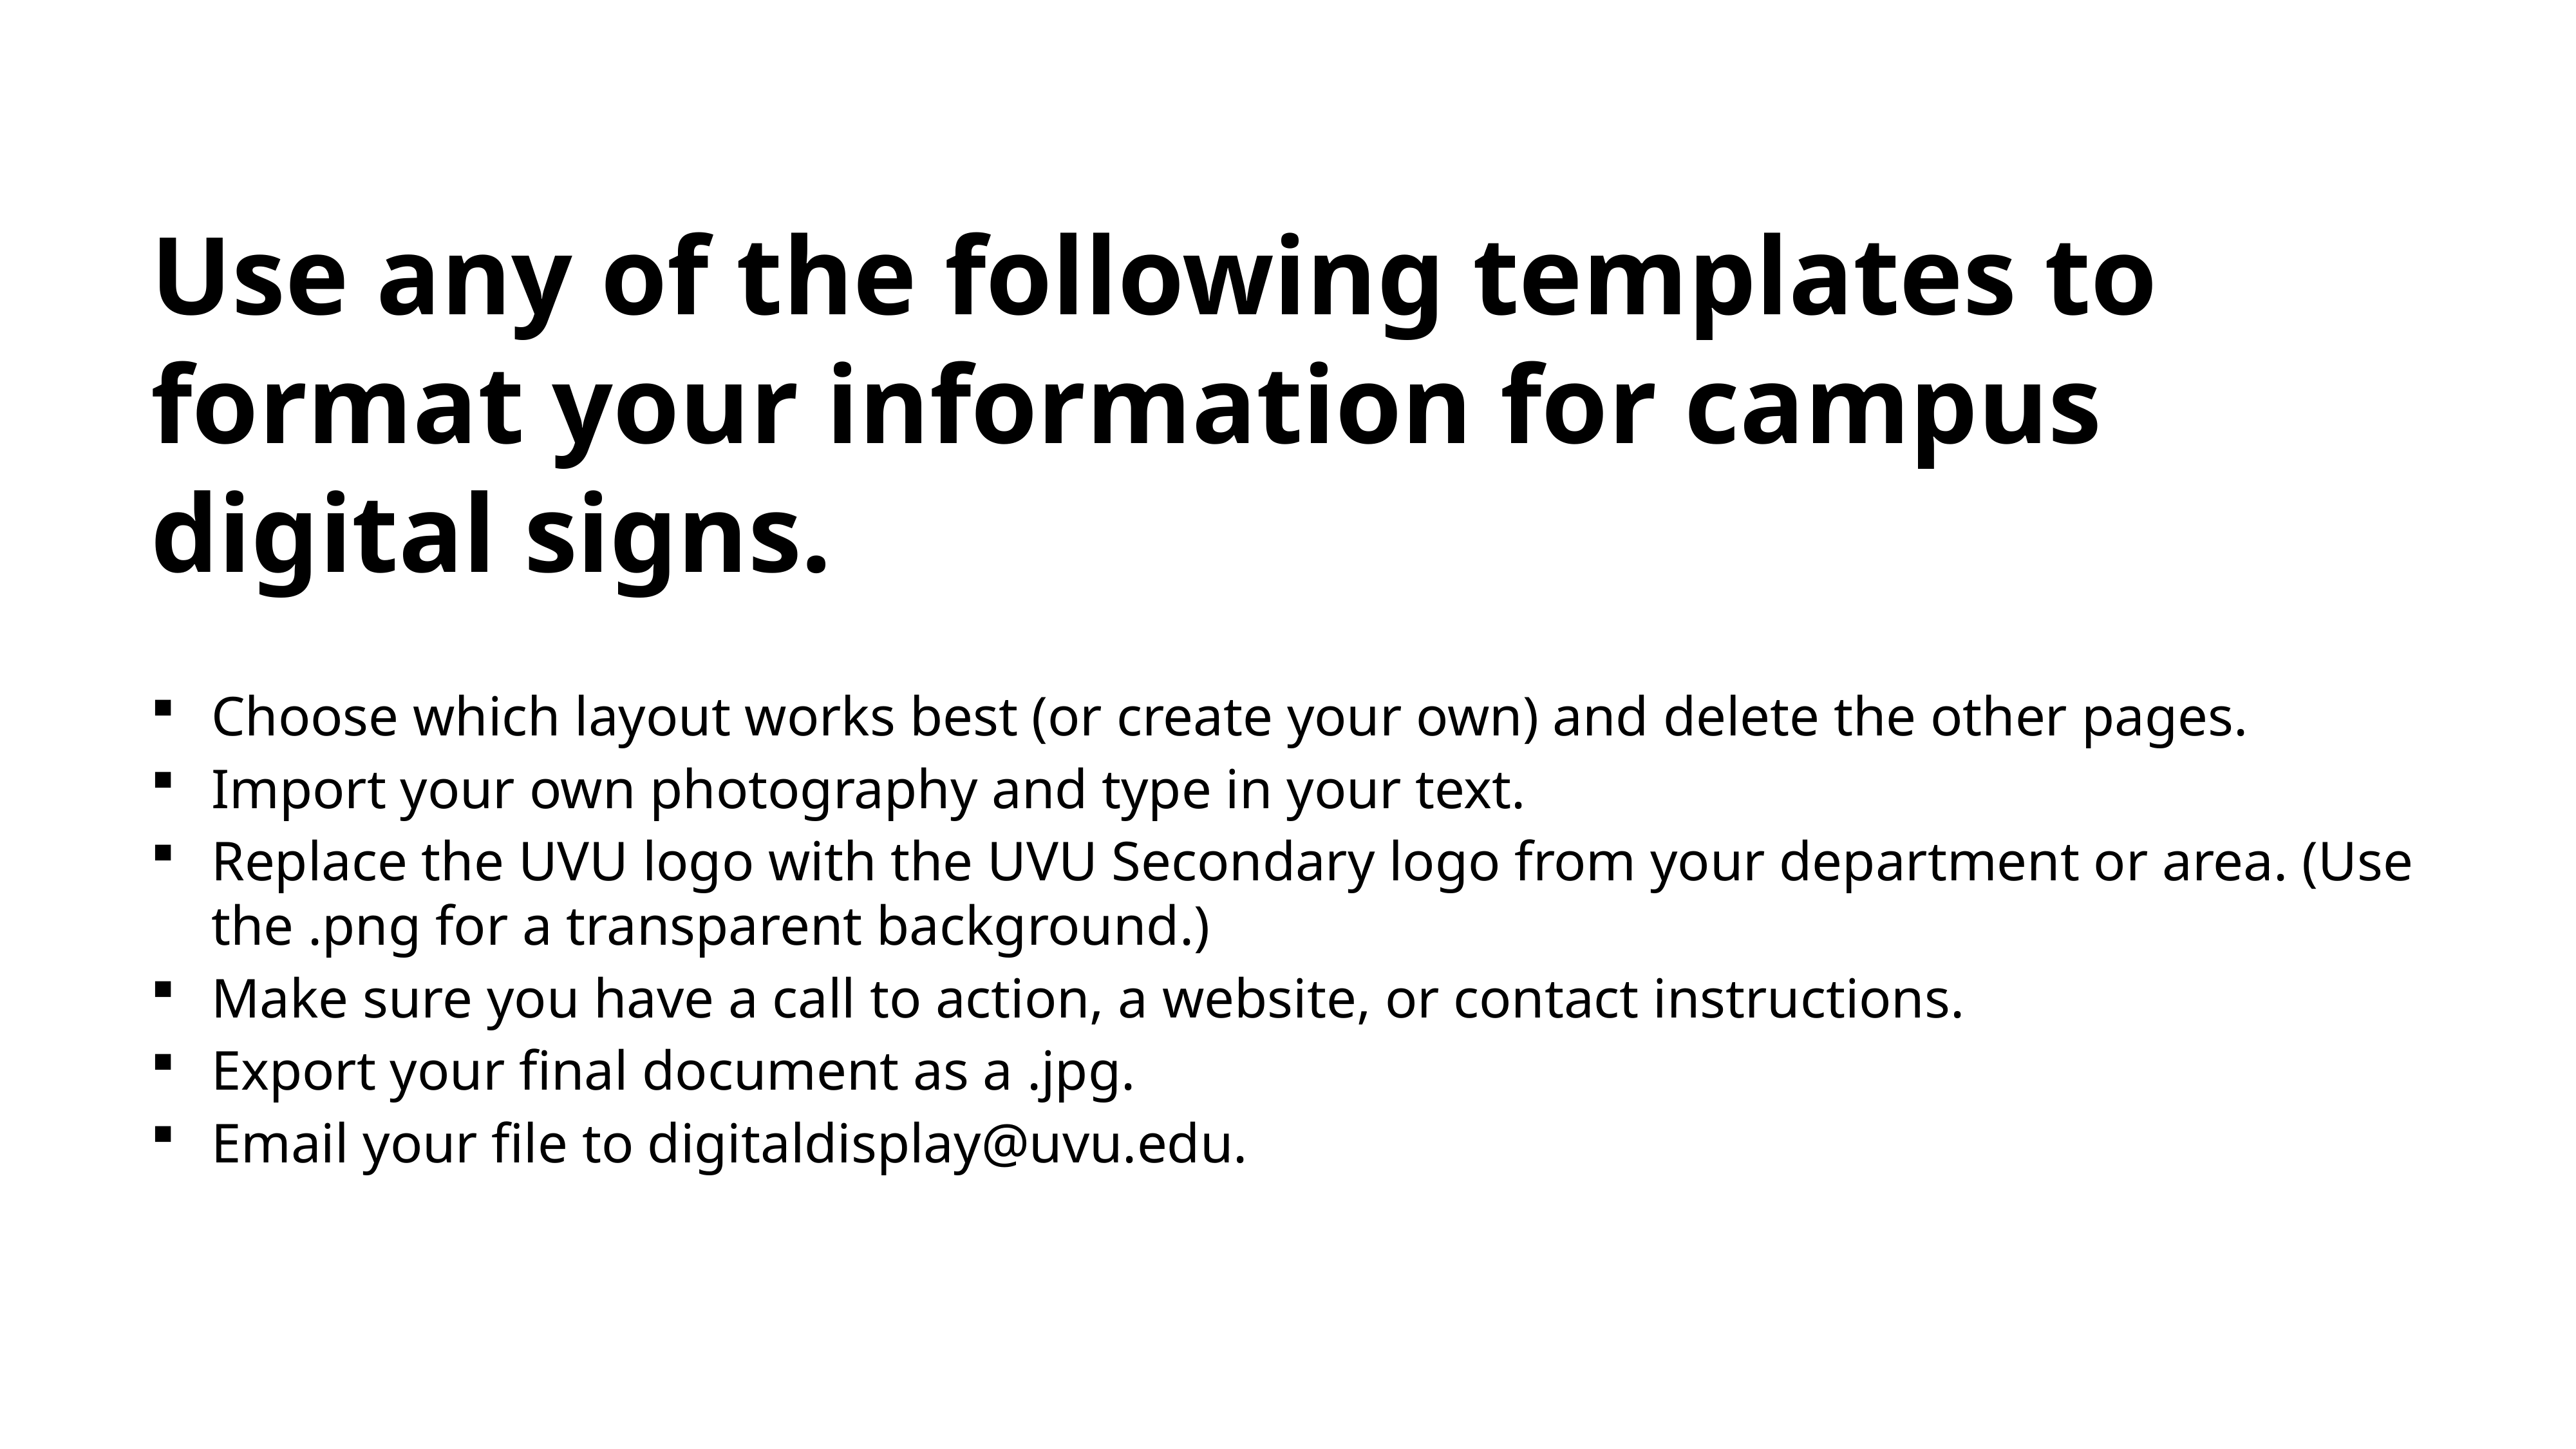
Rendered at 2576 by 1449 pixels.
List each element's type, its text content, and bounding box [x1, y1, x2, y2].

text_box Use any of the following templates to format your information for campus digital signs. Choose which layout works best (or create your own) and delete the other pages. Import your own photography and type in your text. Replace the UVU logo with the UVU Secondary logo from your department or area. (Use the .png for a transparent background.) Make sure you have a call to action, a website, or contact instructions. Export your final document as a .jpg. Email your file to digitaldisplay@uvu.edu. [141, 202, 2434, 1259]
